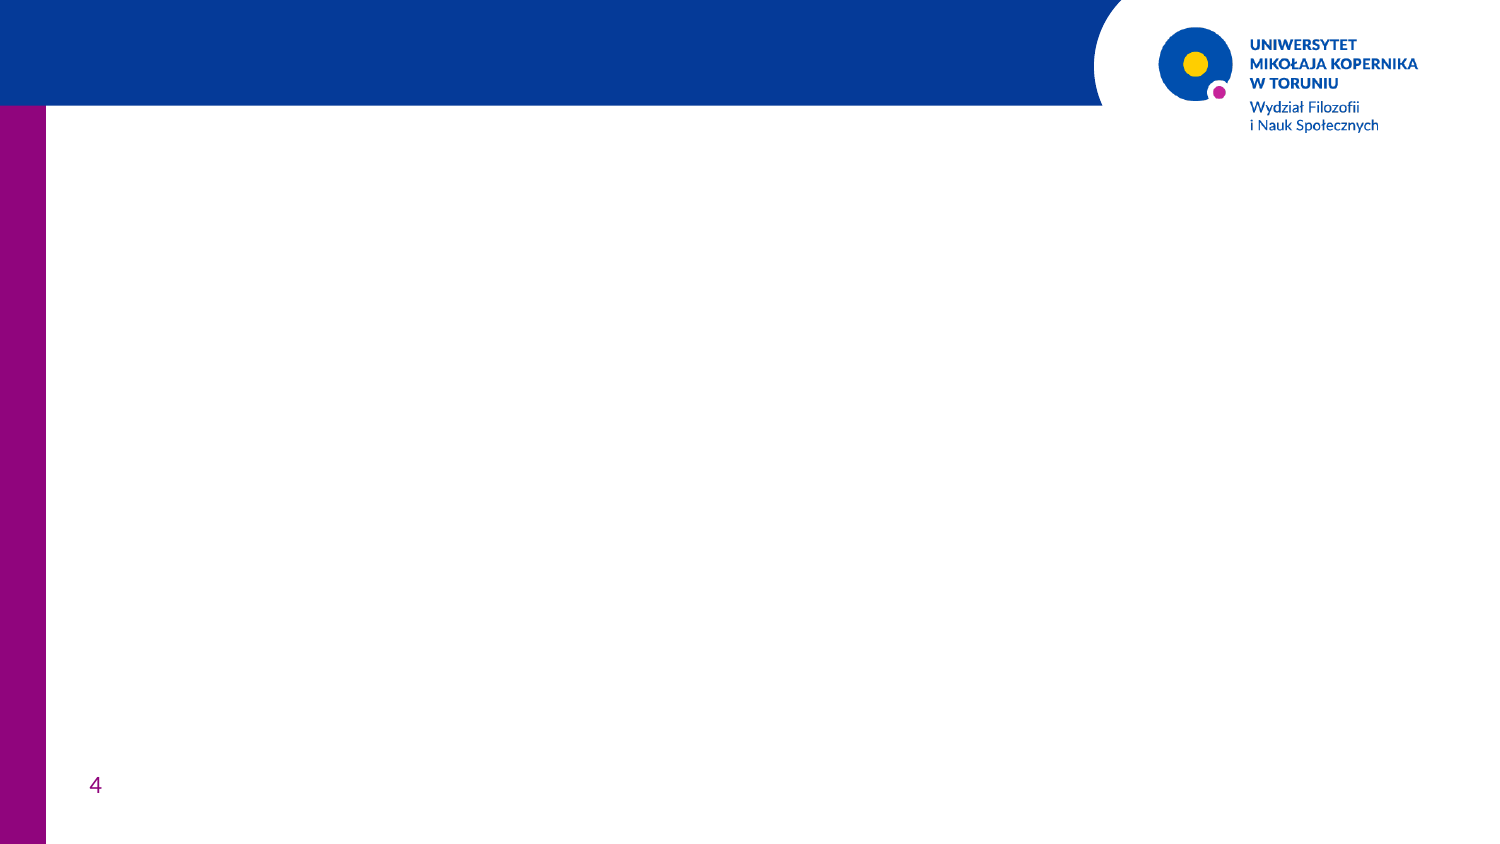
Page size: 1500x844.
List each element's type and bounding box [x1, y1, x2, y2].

picture [1136, 5, 1465, 152]
